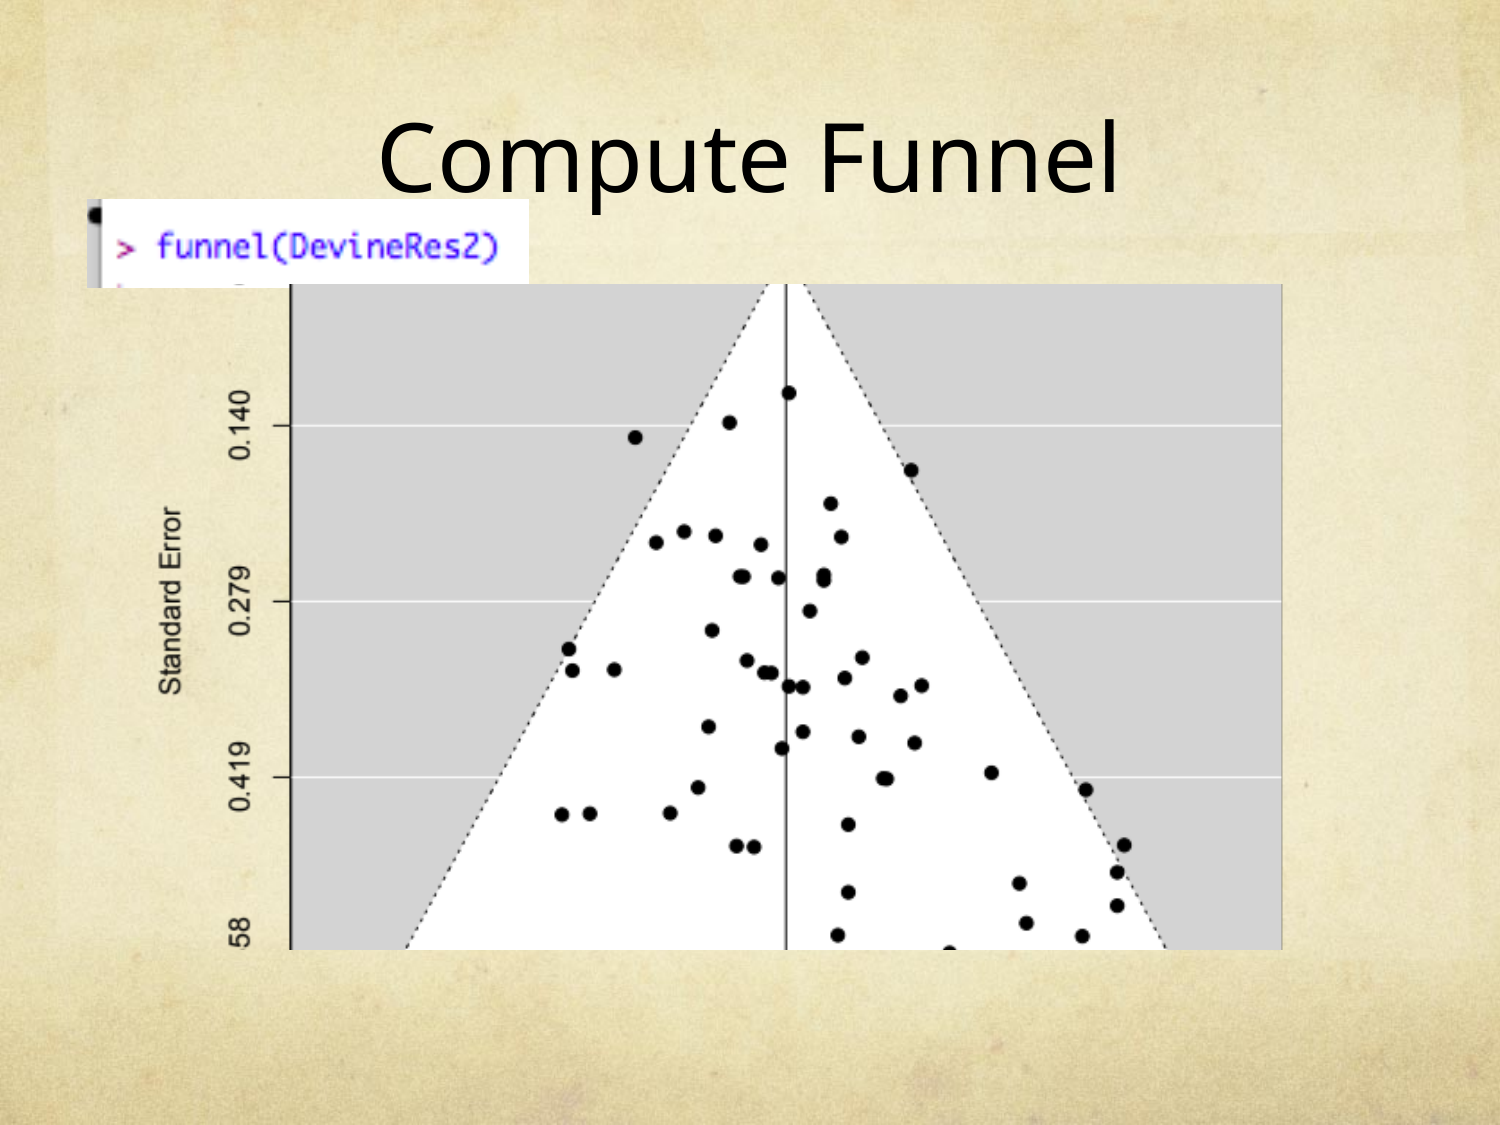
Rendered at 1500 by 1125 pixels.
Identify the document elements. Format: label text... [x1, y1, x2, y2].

picture [0, 0, 1500, 1125]
title Compute Funnel [150, 82, 1350, 225]
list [149, 284, 1351, 951]
